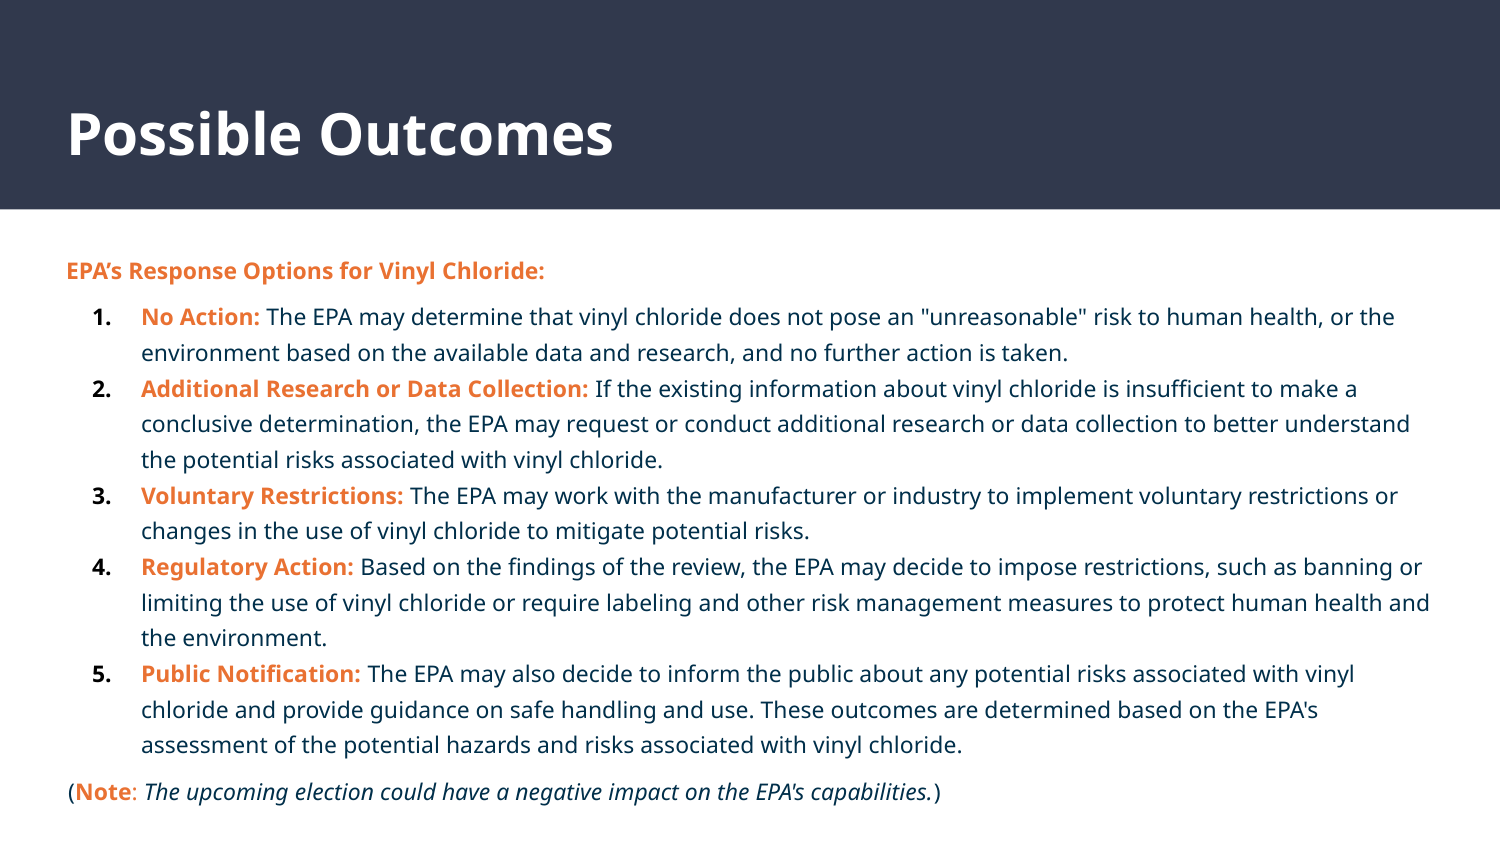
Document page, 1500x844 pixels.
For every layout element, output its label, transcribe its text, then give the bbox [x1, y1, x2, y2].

text_box EPA’s Response Options for Vinyl Chloride: No Action: The EPA may determine that vinyl chloride does not pose an "unreasonable" risk to human health, or the environment based on the available data and research, and no further action is taken. Additional Research or Data Collection: If the existing information about vinyl chloride is insufficient to make a conclusive determination, the EPA may request or conduct additional research or data collection to better understand the potential risks associated with vinyl chloride. Voluntary Restrictions: The EPA may work with the manufacturer or industry to implement voluntary restrictions or changes in the use of vinyl chloride to mitigate potential risks. Regulatory Action: Based on the findings of the review, the EPA may decide to impose restrictions, such as banning or limiting the use of vinyl chloride or require labeling and other risk management measures to protect human health and the environment. Public Notification: The EPA may also decide to inform the public about any potential risks associated with vinyl chloride and provide guidance on safe handling and use. These outcomes are determined based on the EPA's assessment of the potential hazards and risks associated with vinyl chloride. (Note: The upcoming election could have a negative impact on the EPA's capabilities.) [51, 233, 1465, 816]
title Possible Outcomes [51, 82, 1449, 185]
